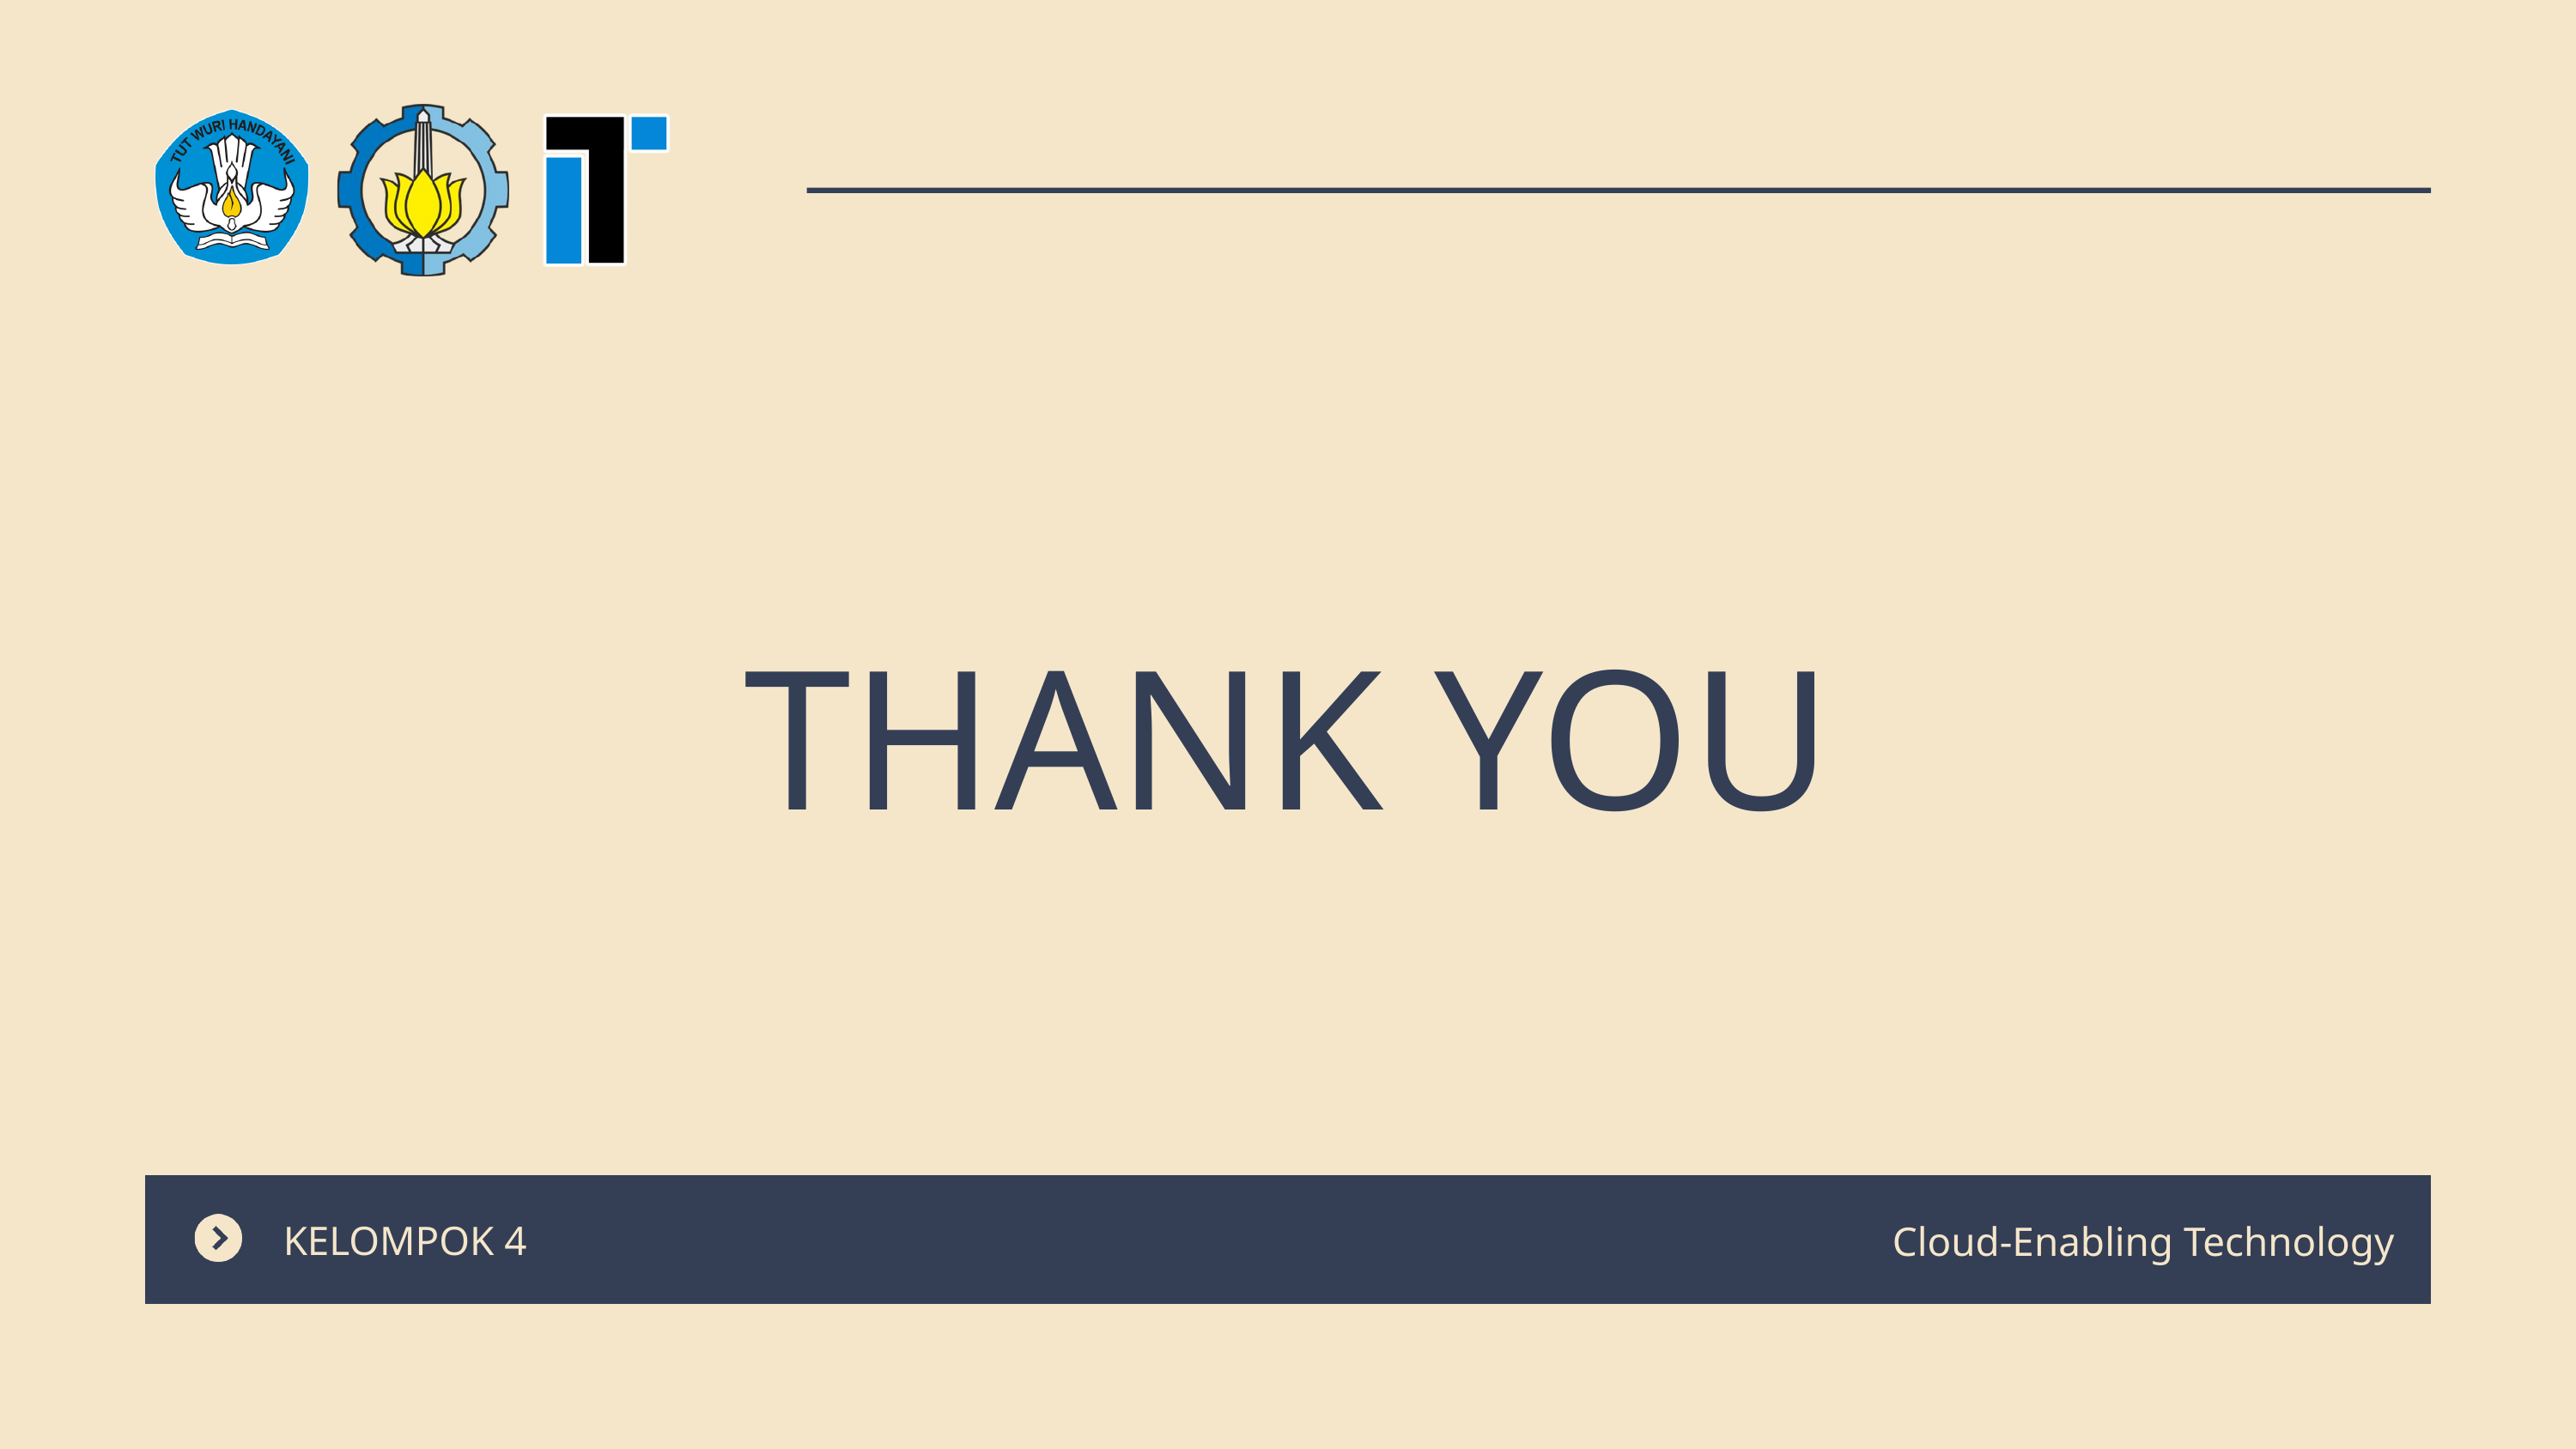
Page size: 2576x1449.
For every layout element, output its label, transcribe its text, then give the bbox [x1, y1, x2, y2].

text_box [145, 104, 318, 276]
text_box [144, 1174, 2432, 1304]
text_box THANK YOU [548, 578, 2028, 849]
text_box [337, 104, 509, 276]
text_box [529, 113, 683, 267]
